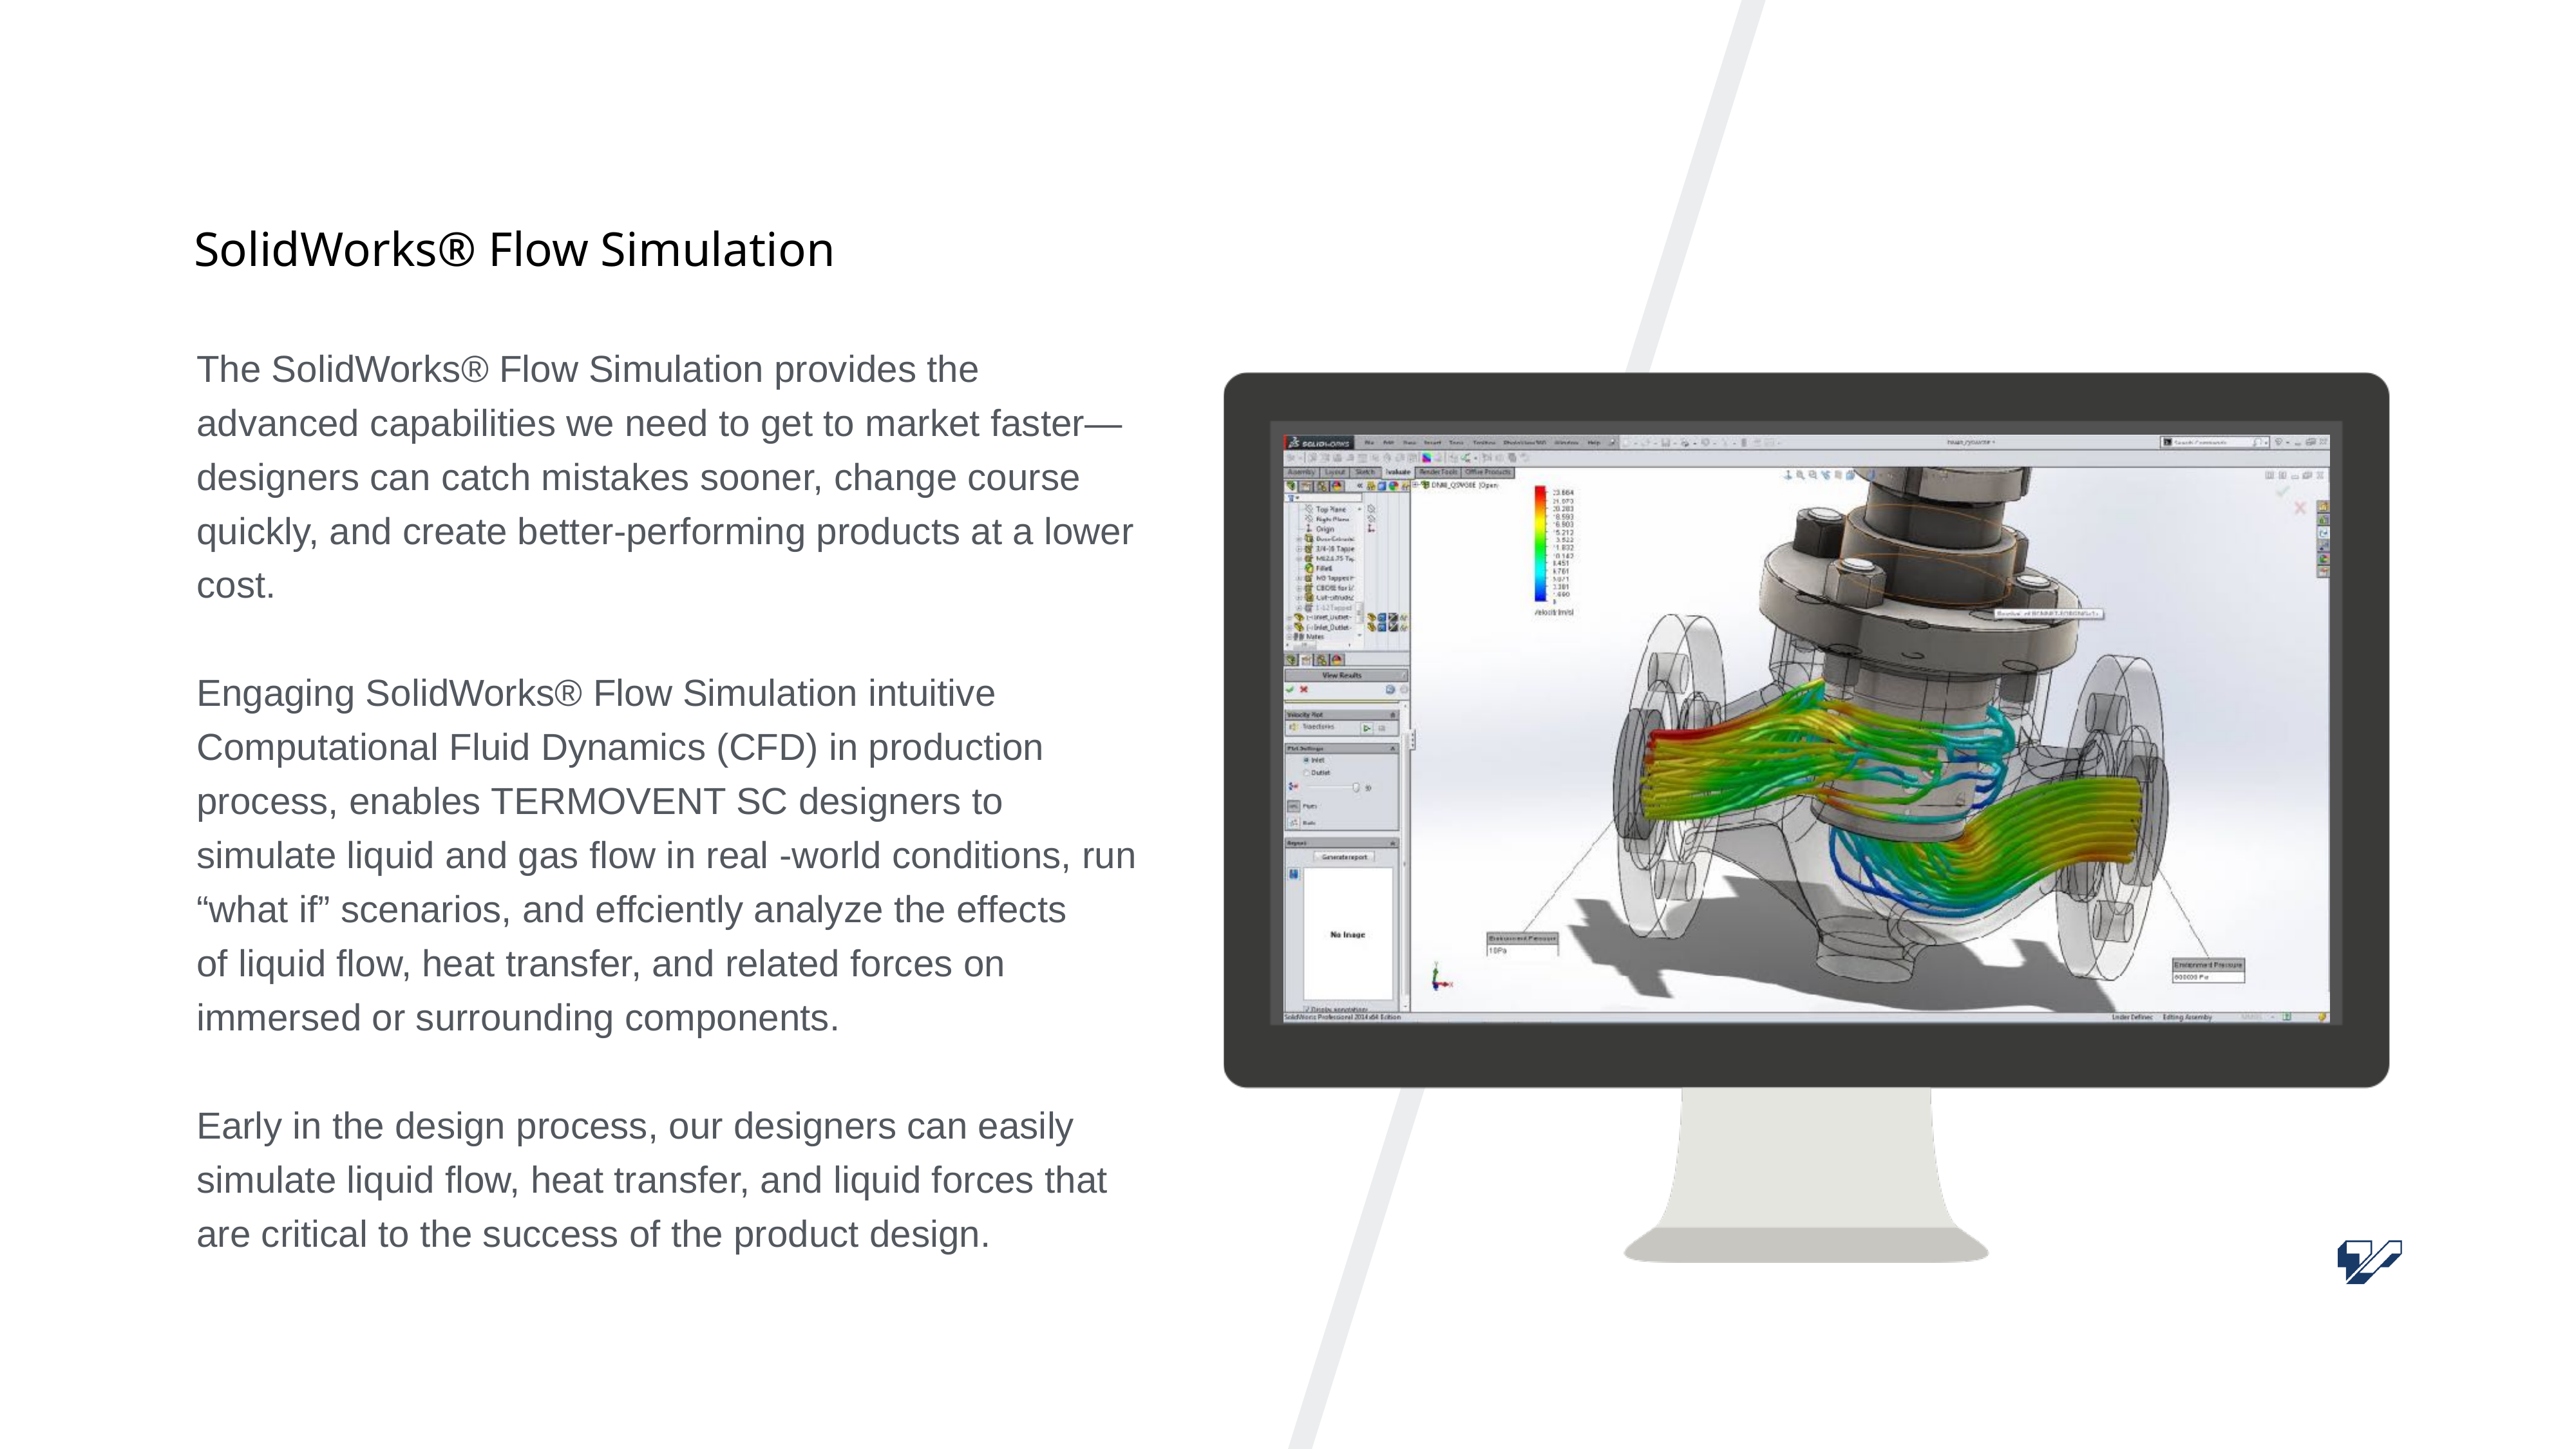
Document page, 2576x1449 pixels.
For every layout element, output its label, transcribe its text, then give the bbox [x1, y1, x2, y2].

picture [1224, 372, 2402, 1284]
title SolidWorks® Flow Simulation [191, 189, 1327, 457]
list The SolidWorks® Flow Simulation provides the advanced capabilities we need to get to market faster—designers can catch mistakes sooner, change course quickly, and create better-performing products at a lower cost. Engaging SolidWorks® Flow Simulation intuitive Computational Fluid Dynamics (CFD) in production process, enables TERMOVENT SC designers to simulate liquid and gas flow in real -world conditions, run “what if” scenarios, and effciently analyze the effects of liquid flow, heat transfer, and related forces on immersed or surrounding components. Early in the design process, our designers can easily simulate liquid flow, heat transfer, and liquid forces that are critical to the success of the product design. [193, 332, 1156, 1266]
